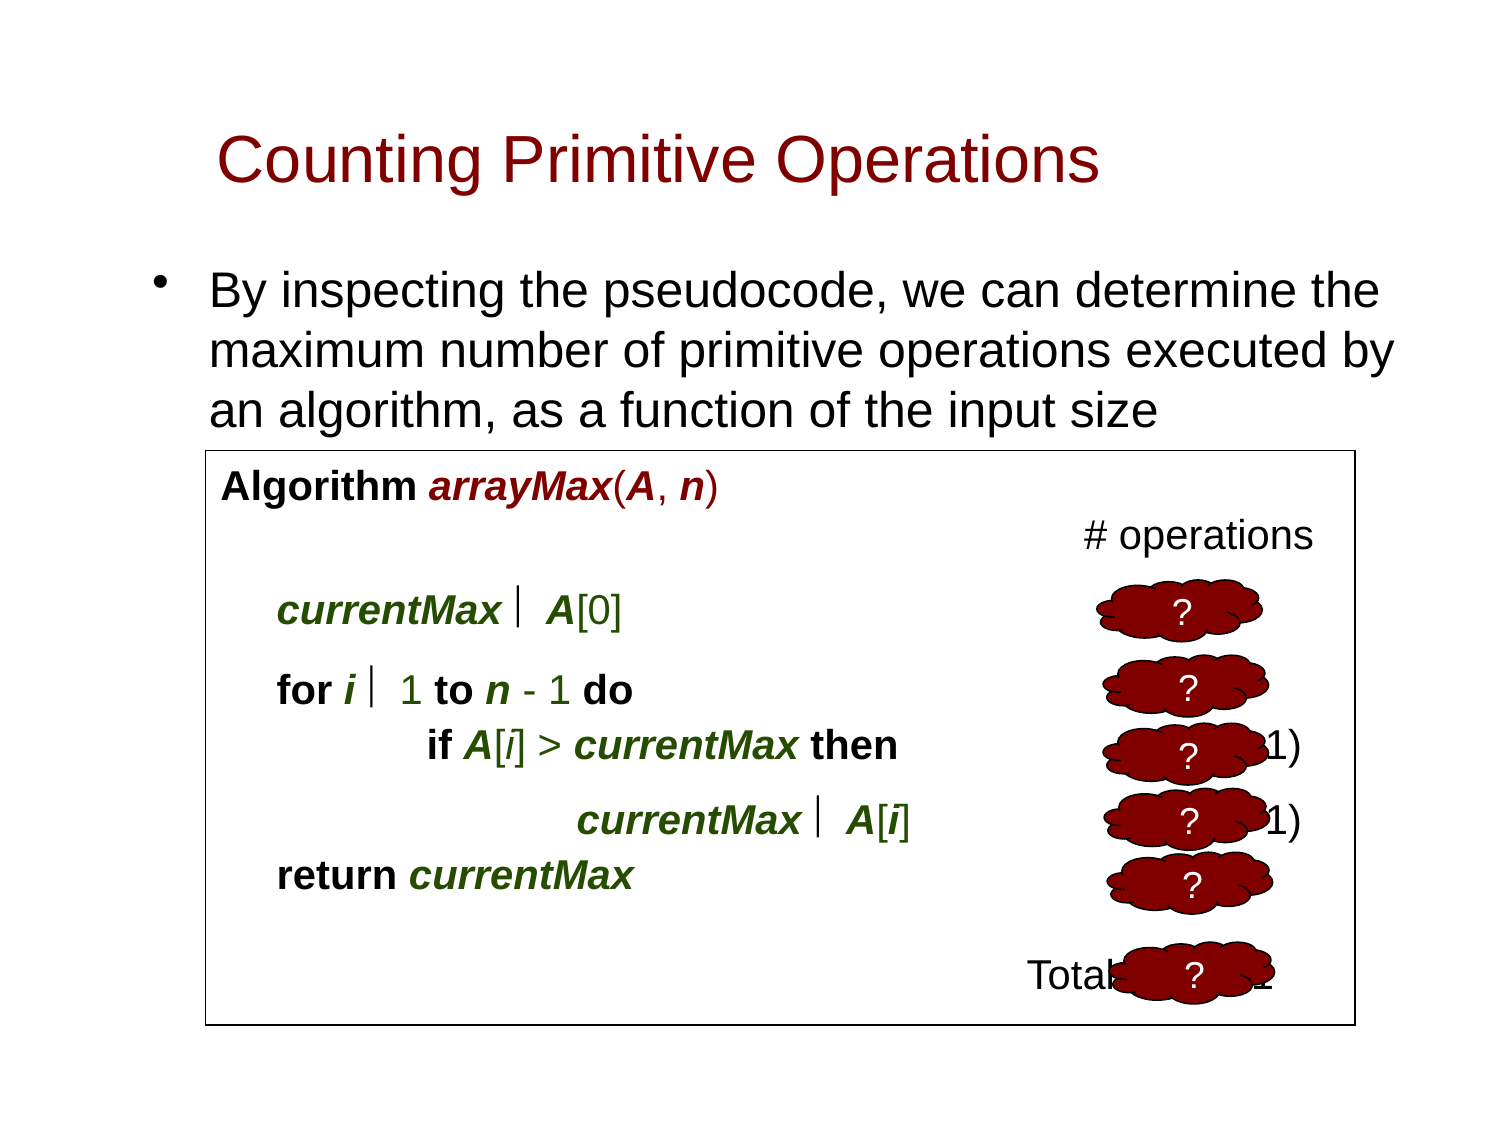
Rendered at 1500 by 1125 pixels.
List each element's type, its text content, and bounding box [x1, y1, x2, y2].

list By inspecting the pseudocode, we can determine the maximum number of primitive operations executed by an algorithm, as a function of the input size [137, 249, 1476, 413]
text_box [1096, 579, 1263, 642]
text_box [1107, 851, 1273, 915]
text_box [1108, 941, 1275, 1004]
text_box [1102, 722, 1269, 786]
title Counting Primitive Operations [112, 62, 1226, 251]
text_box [1102, 654, 1269, 718]
list Algorithm arrayMax(A, n) # operations currentMax  A[0] 2 for i  1 to n - 1 do 2n if A[i] > currentMax then 2(n -1) currentMax  A[i] 2(n -1) return currentMax 1 Total 6n -1 [205, 450, 1356, 1026]
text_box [1104, 790, 1270, 851]
